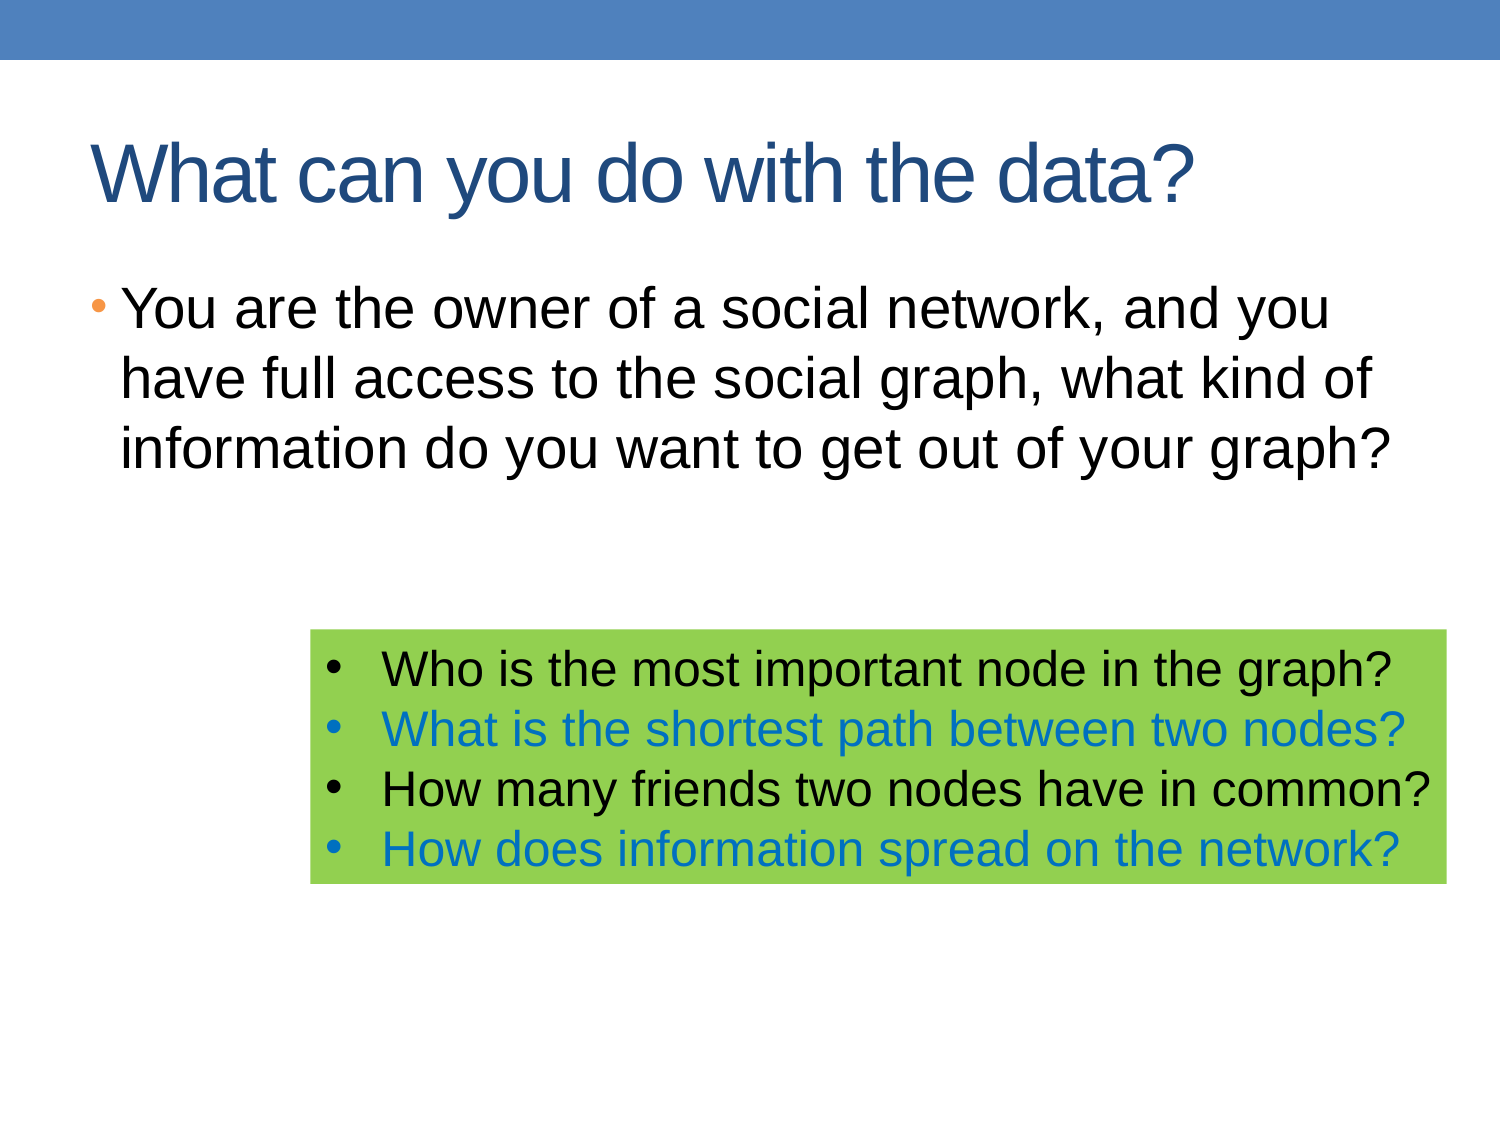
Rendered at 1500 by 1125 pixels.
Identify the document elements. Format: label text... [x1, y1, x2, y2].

list You are the owner of a social network, and you have full access to the social graph, what kind of information do you want to get out of your graph? [75, 262, 1425, 1063]
title What can you do with the data? [75, 87, 1425, 250]
text_box Who is the most important node in the graph? What is the shortest path between two nodes? How many friends two nodes have in common? How does information spread on the network? [310, 629, 1447, 884]
